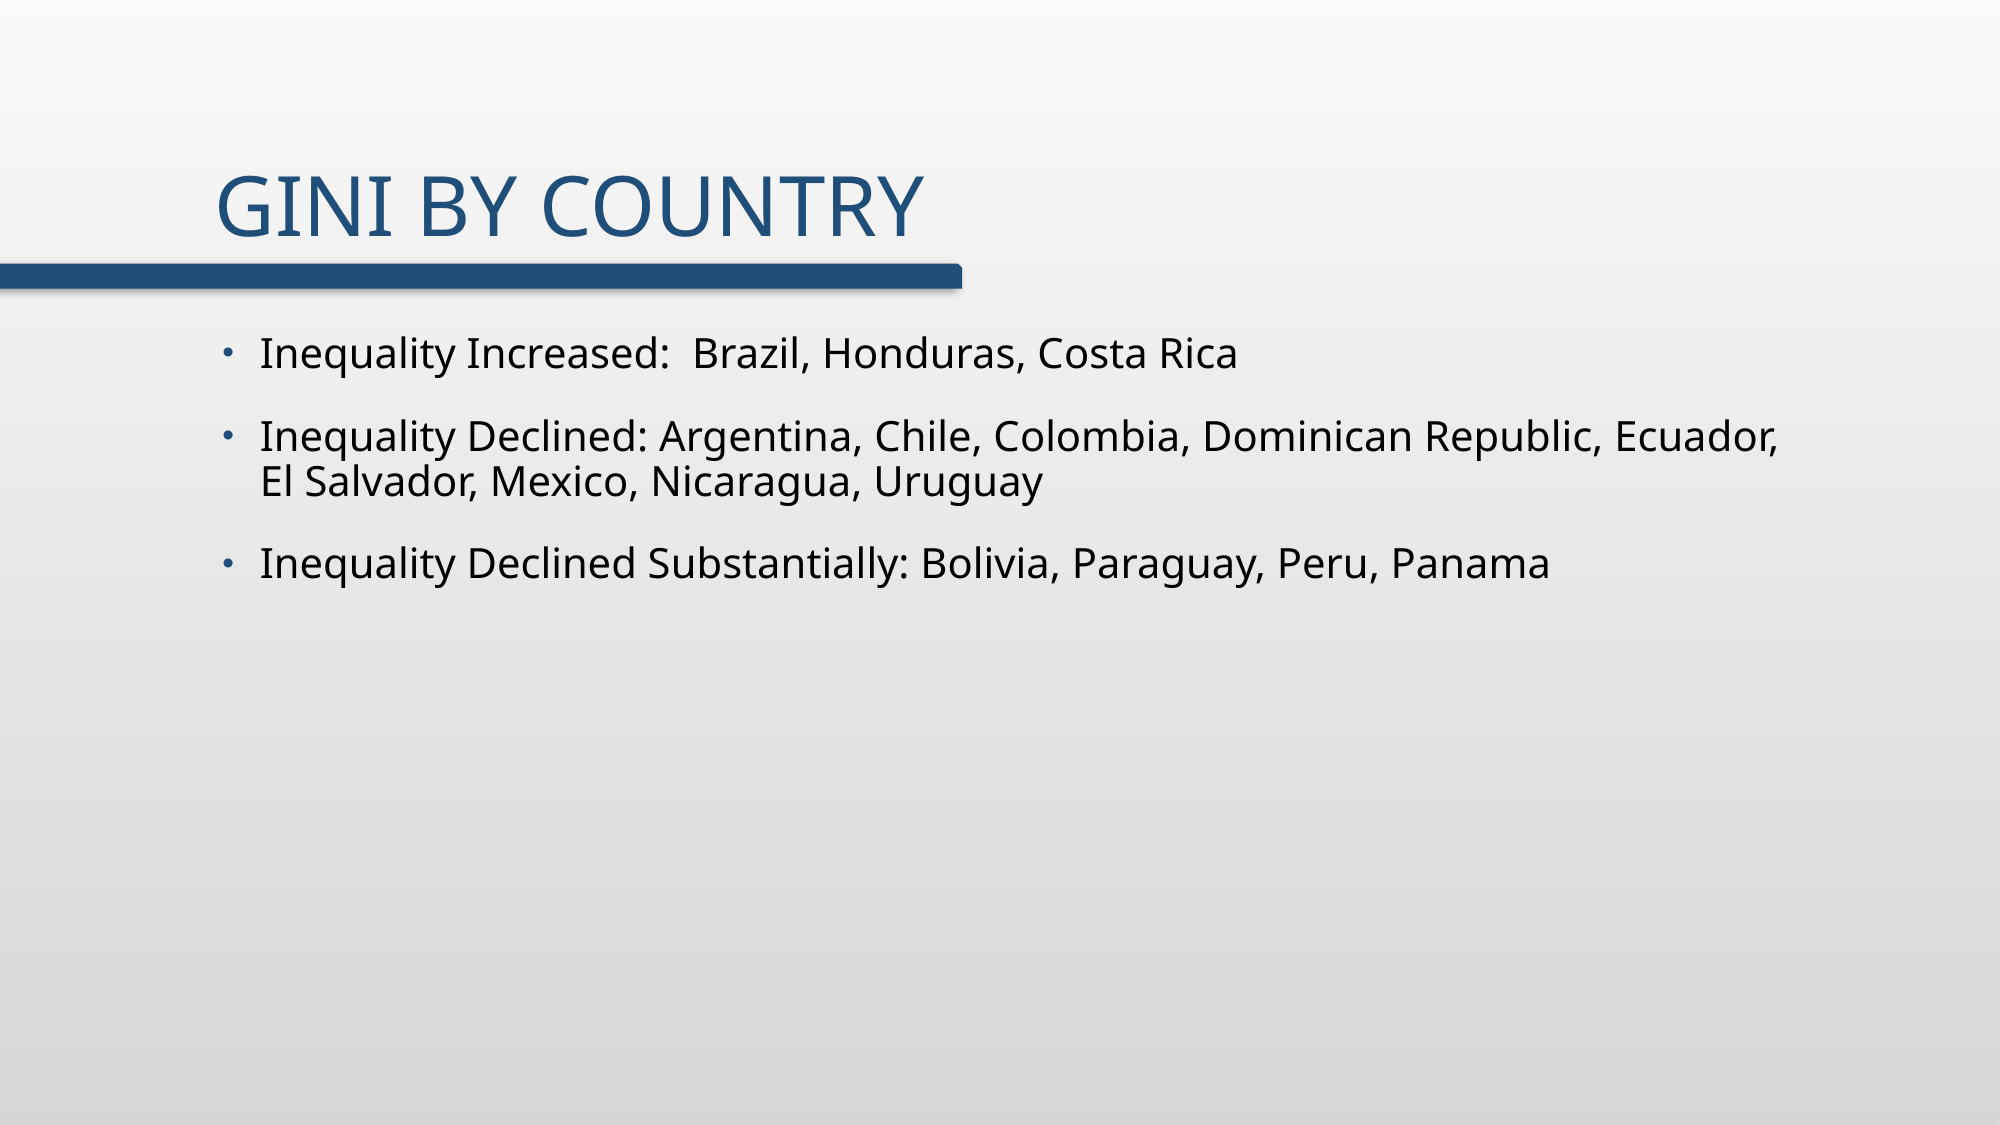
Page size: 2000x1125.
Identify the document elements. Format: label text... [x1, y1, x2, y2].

text_box [0, 263, 963, 290]
list Inequality Increased: Brazil, Honduras, Costa Rica Inequality Declined: Argentina, Chile, Colombia, Dominican Republic, Ecuador, El Salvador, Mexico, Nicaragua, Uruguay Inequality Declined Substantially: Bolivia, Paraguay, Peru, Panama [199, 324, 1800, 1013]
title Gini by country [199, 45, 1800, 263]
